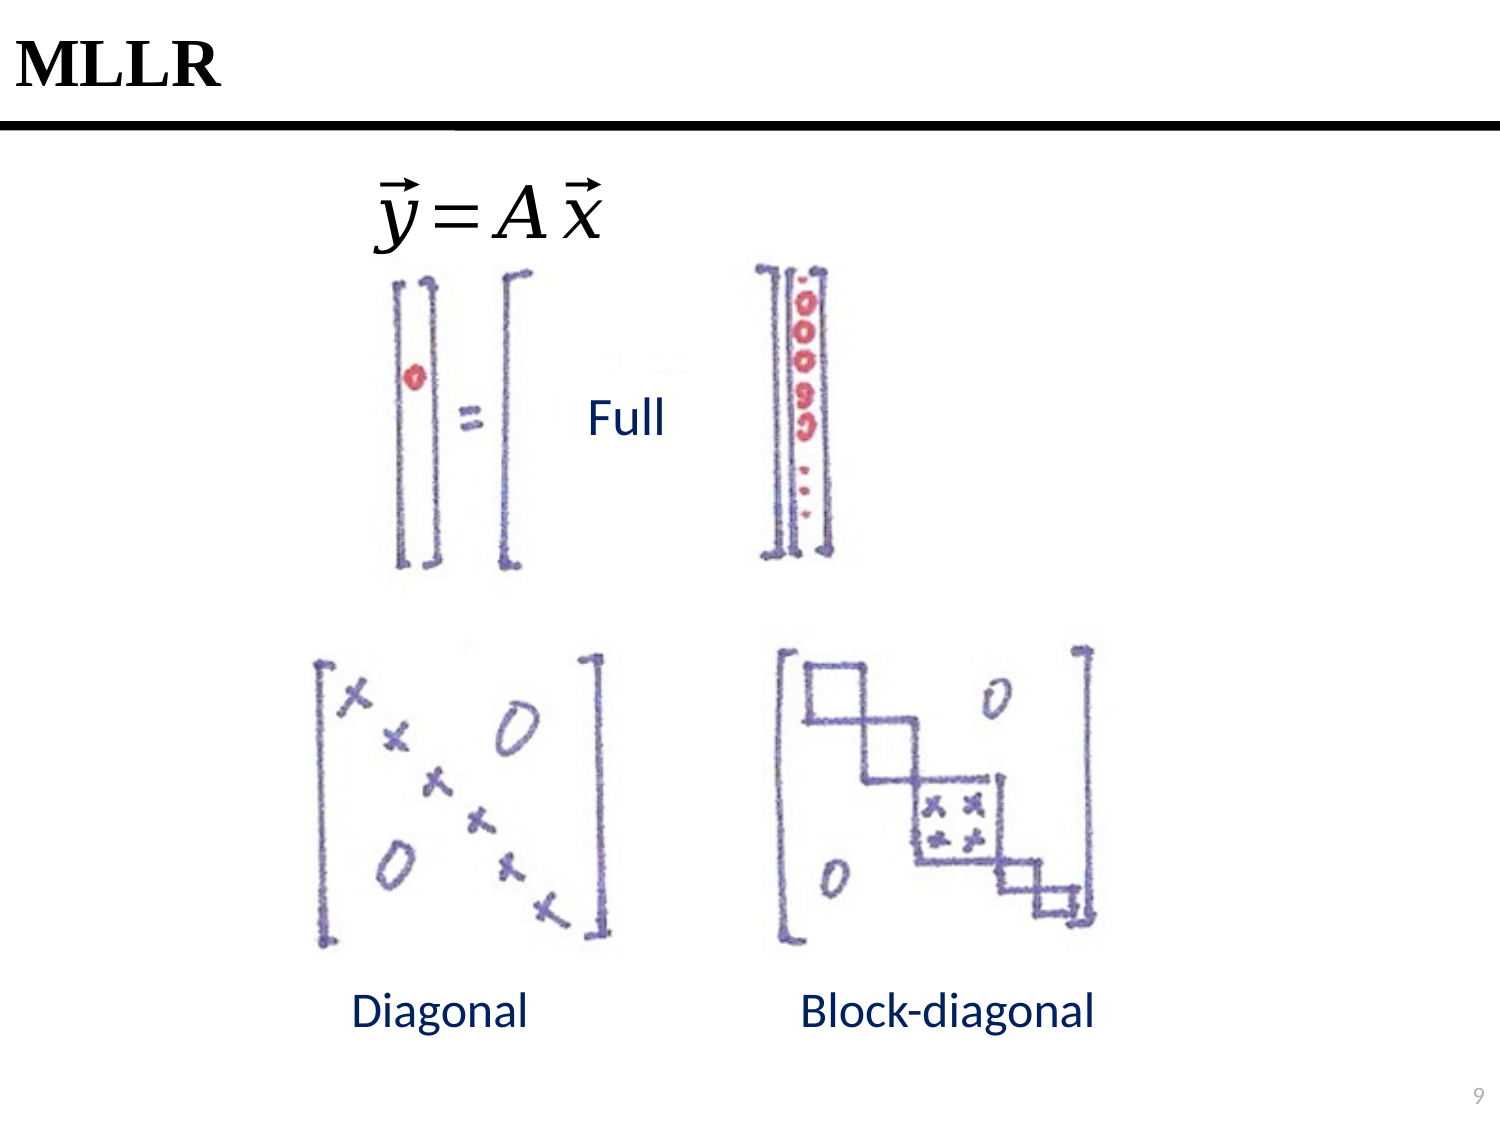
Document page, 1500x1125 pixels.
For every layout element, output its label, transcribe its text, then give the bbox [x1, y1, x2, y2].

text_box Diagonal [336, 978, 561, 1045]
text_box Block-diagonal [785, 969, 1152, 1045]
text_box MLLR [0, 0, 1500, 118]
slide_number 9 [1162, 1065, 1500, 1125]
picture [300, 255, 1114, 970]
text_box [230, 126, 538, 217]
